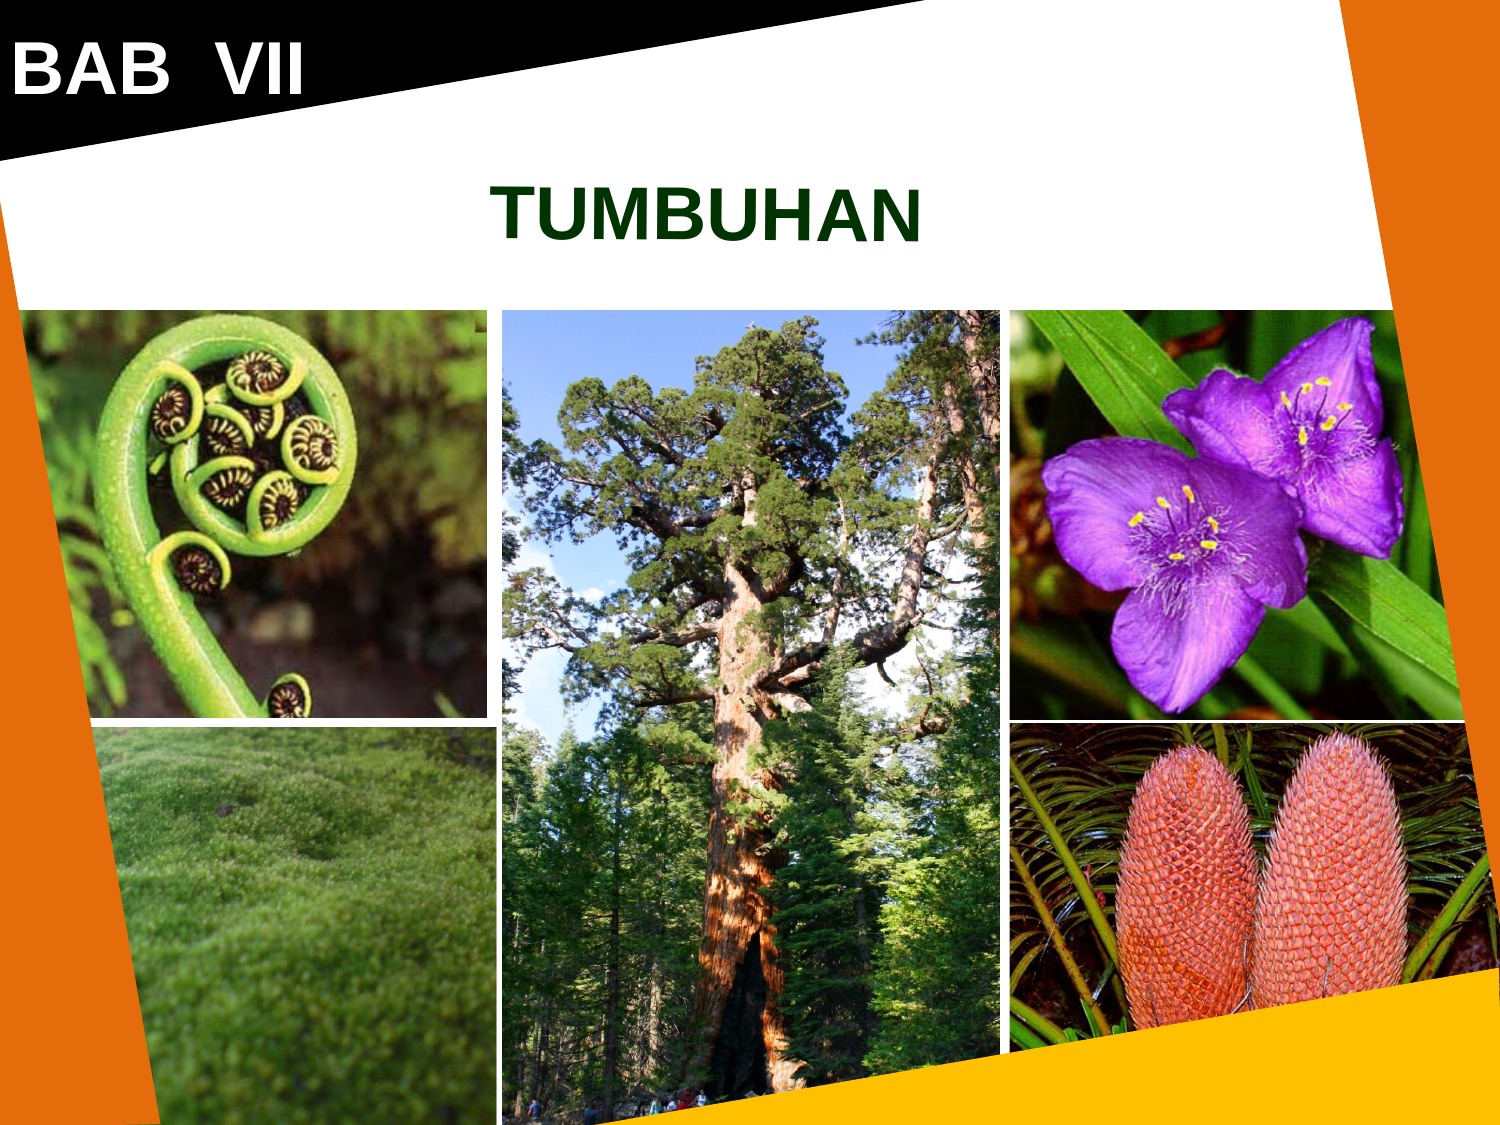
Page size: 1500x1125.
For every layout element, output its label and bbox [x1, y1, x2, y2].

text_box [0, 0, 1500, 1125]
